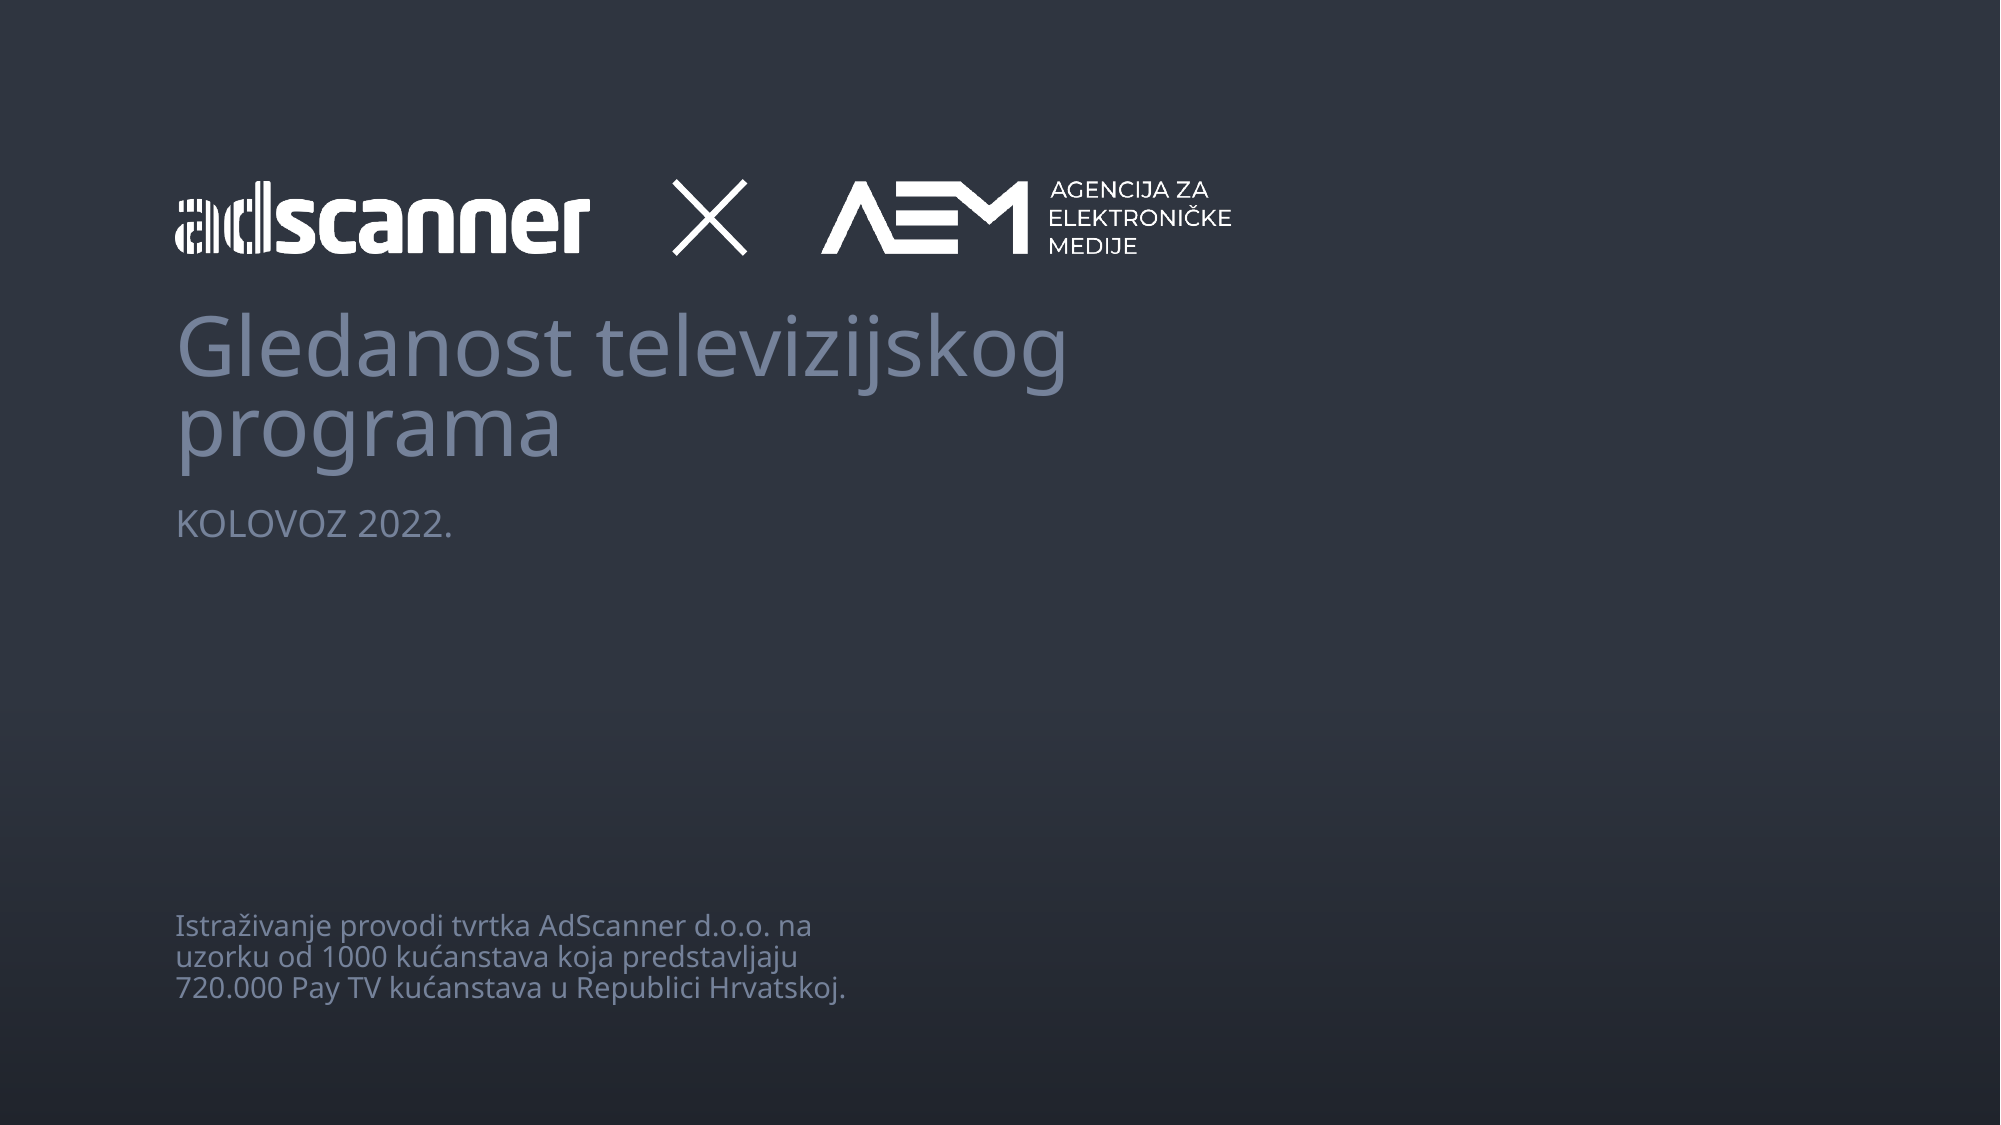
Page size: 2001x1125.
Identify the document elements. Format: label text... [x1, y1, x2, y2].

text_box Gledanost televizijskog programa KOLOVOZ 2022. [175, 305, 1459, 355]
picture [175, 181, 590, 255]
text_box Istraživanje provodi tvrtka AdScanner d.o.o. na uzorku od 1000 kućanstava koja predstavljaju 720.000 Pay TV kućanstava u Republici Hrvatskoj. [175, 903, 905, 953]
picture [818, 181, 1233, 254]
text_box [674, 181, 745, 254]
